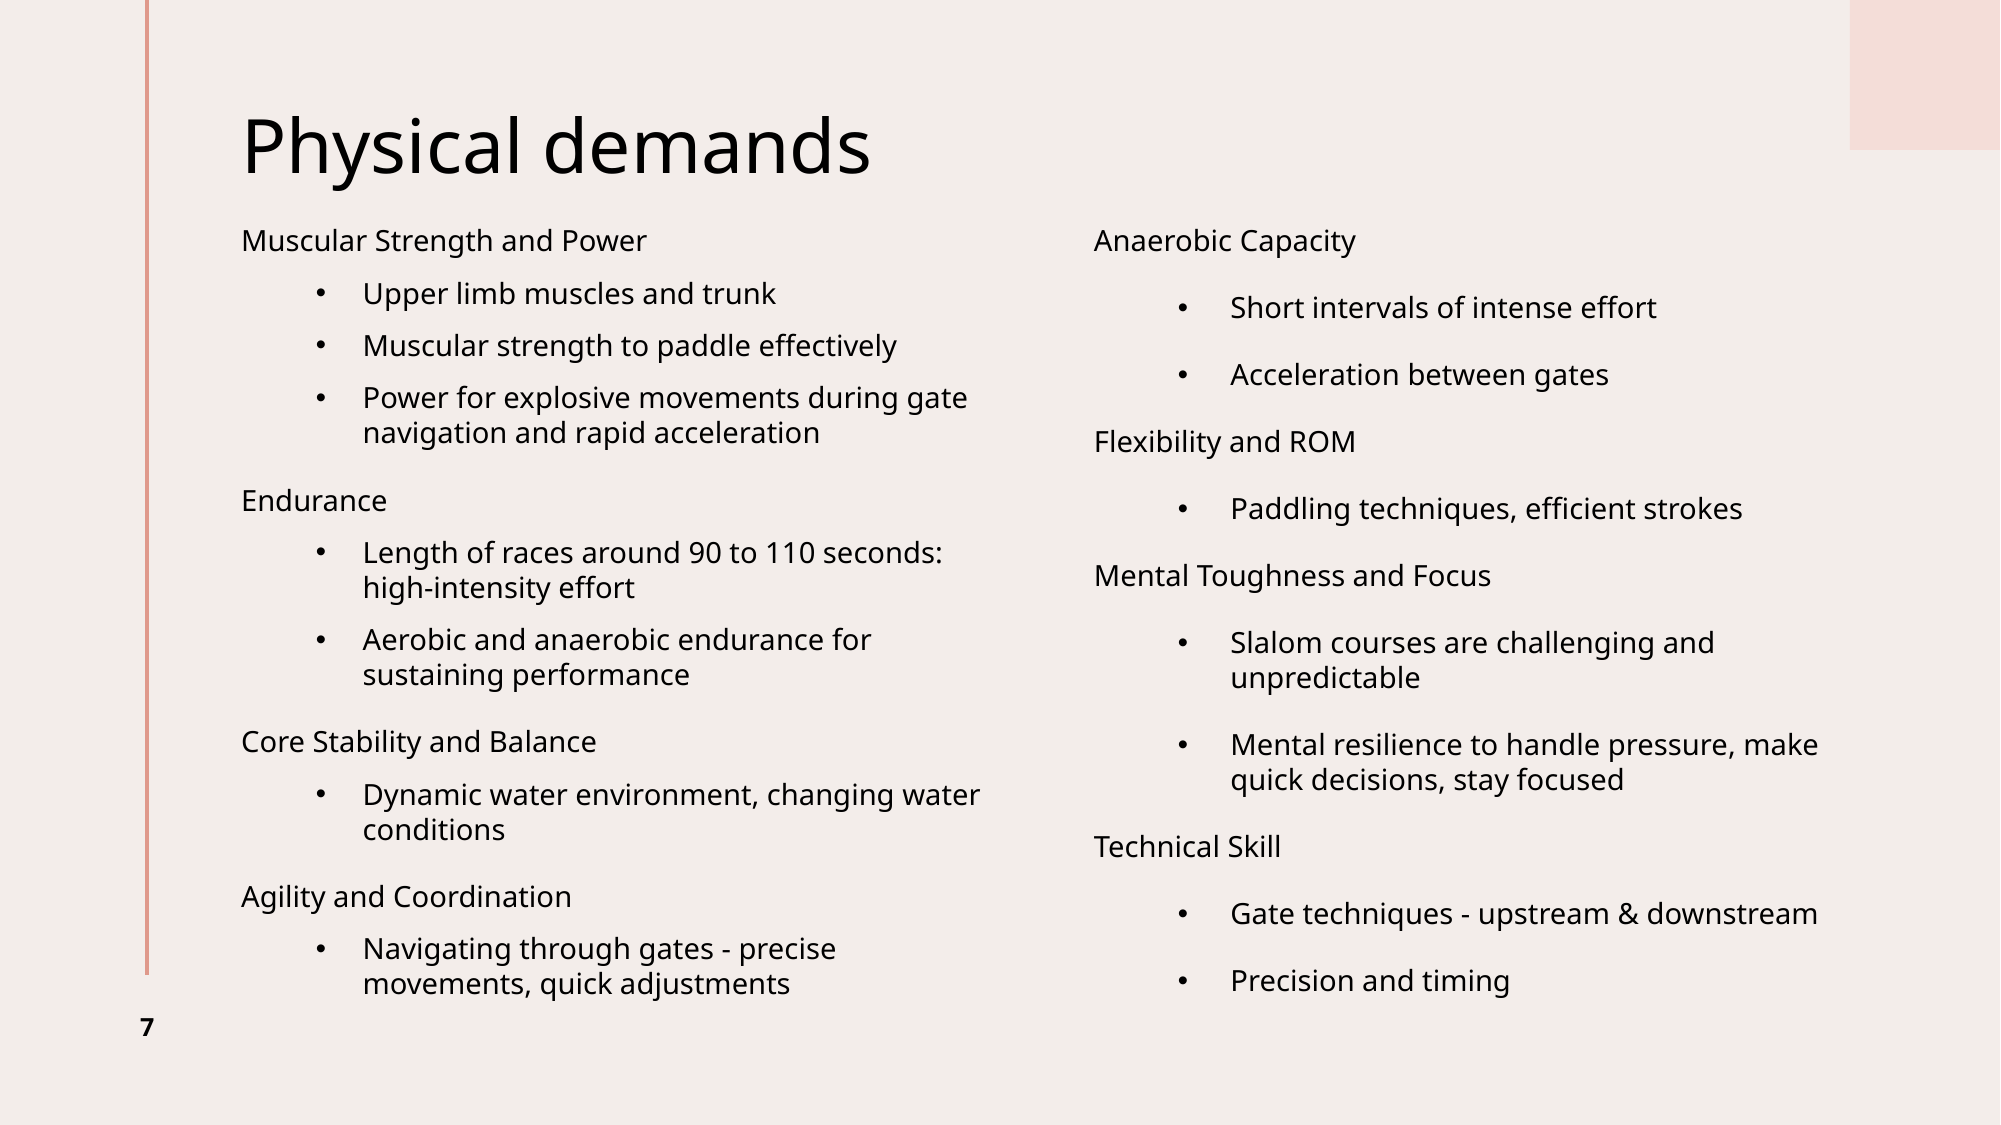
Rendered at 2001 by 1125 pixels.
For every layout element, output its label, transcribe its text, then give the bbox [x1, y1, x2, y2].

list Muscular Strength and Power Upper limb muscles and trunk Muscular strength to paddle effectively Power for explosive movements during gate navigation and rapid acceleration Endurance Length of races around 90 to 110 seconds: high-intensity effort Aerobic and anaerobic endurance for sustaining performance Core Stability and Balance Dynamic water environment, changing water conditions Agility and Coordination Navigating through gates - precise movements, quick adjustments [240, 215, 1000, 1014]
list Anaerobic Capacity Short intervals of intense effort Acceleration between gates Flexibility and ROM Paddling techniques, efficient strokes Mental Toughness and Focus Slalom courses are challenging and unpredictable Mental resilience to handle pressure, make quick decisions, stay focused Technical Skill Gate techniques - upstream & downstream Precision and timing [1093, 215, 1850, 1014]
slide_number 7 [67, 975, 227, 1082]
title Physical demands [240, 82, 1850, 215]
